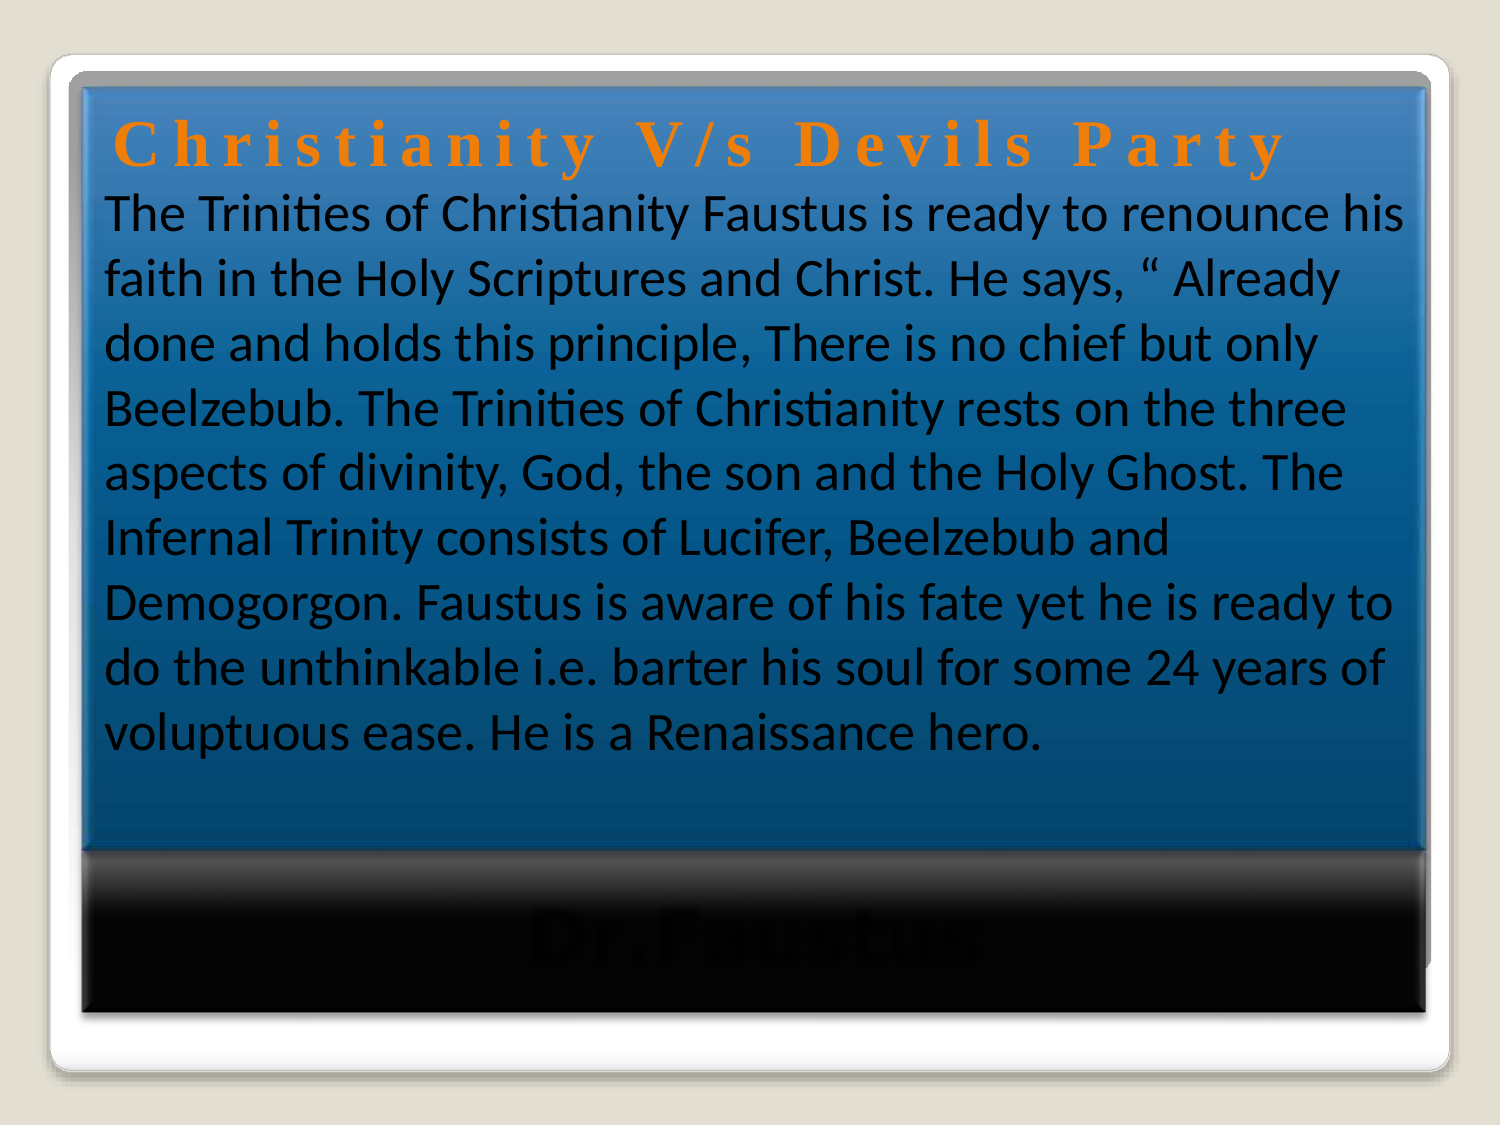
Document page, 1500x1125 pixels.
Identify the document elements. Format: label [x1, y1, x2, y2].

picture [37, 49, 1463, 1092]
text_box [68, 71, 1457, 1048]
